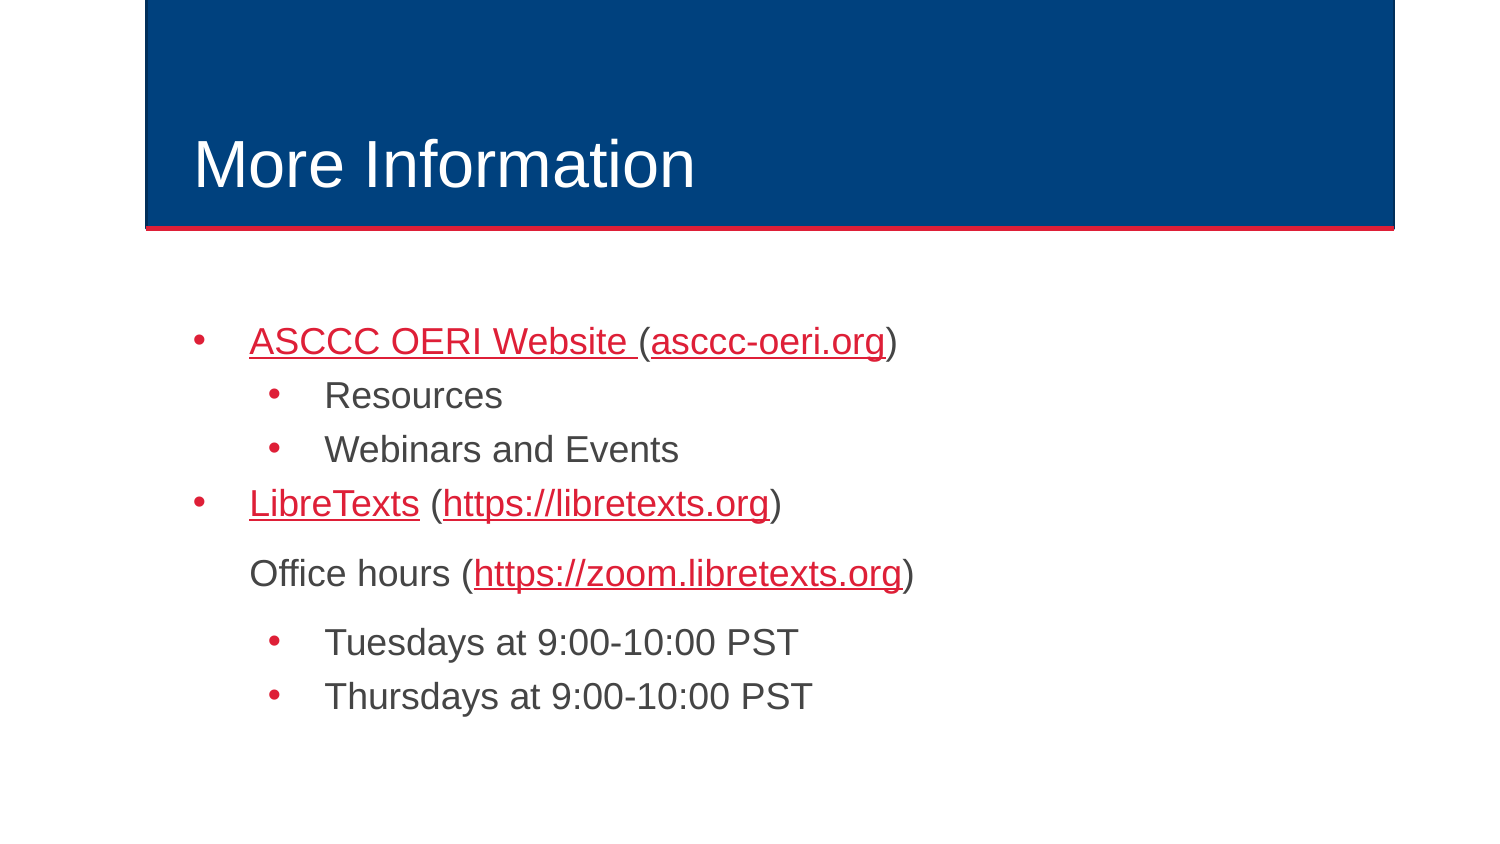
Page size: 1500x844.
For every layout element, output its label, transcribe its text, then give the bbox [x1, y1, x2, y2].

list ASCCC OERI Website (asccc-oeri.org) Resources Webinars and Events LibreTexts (https://libretexts.org) Office hours (https://zoom.libretexts.org) Tuesdays at 9:00-10:00 PST Thursdays at 9:00-10:00 PST [159, 300, 1341, 798]
title More Information [178, 99, 1361, 210]
